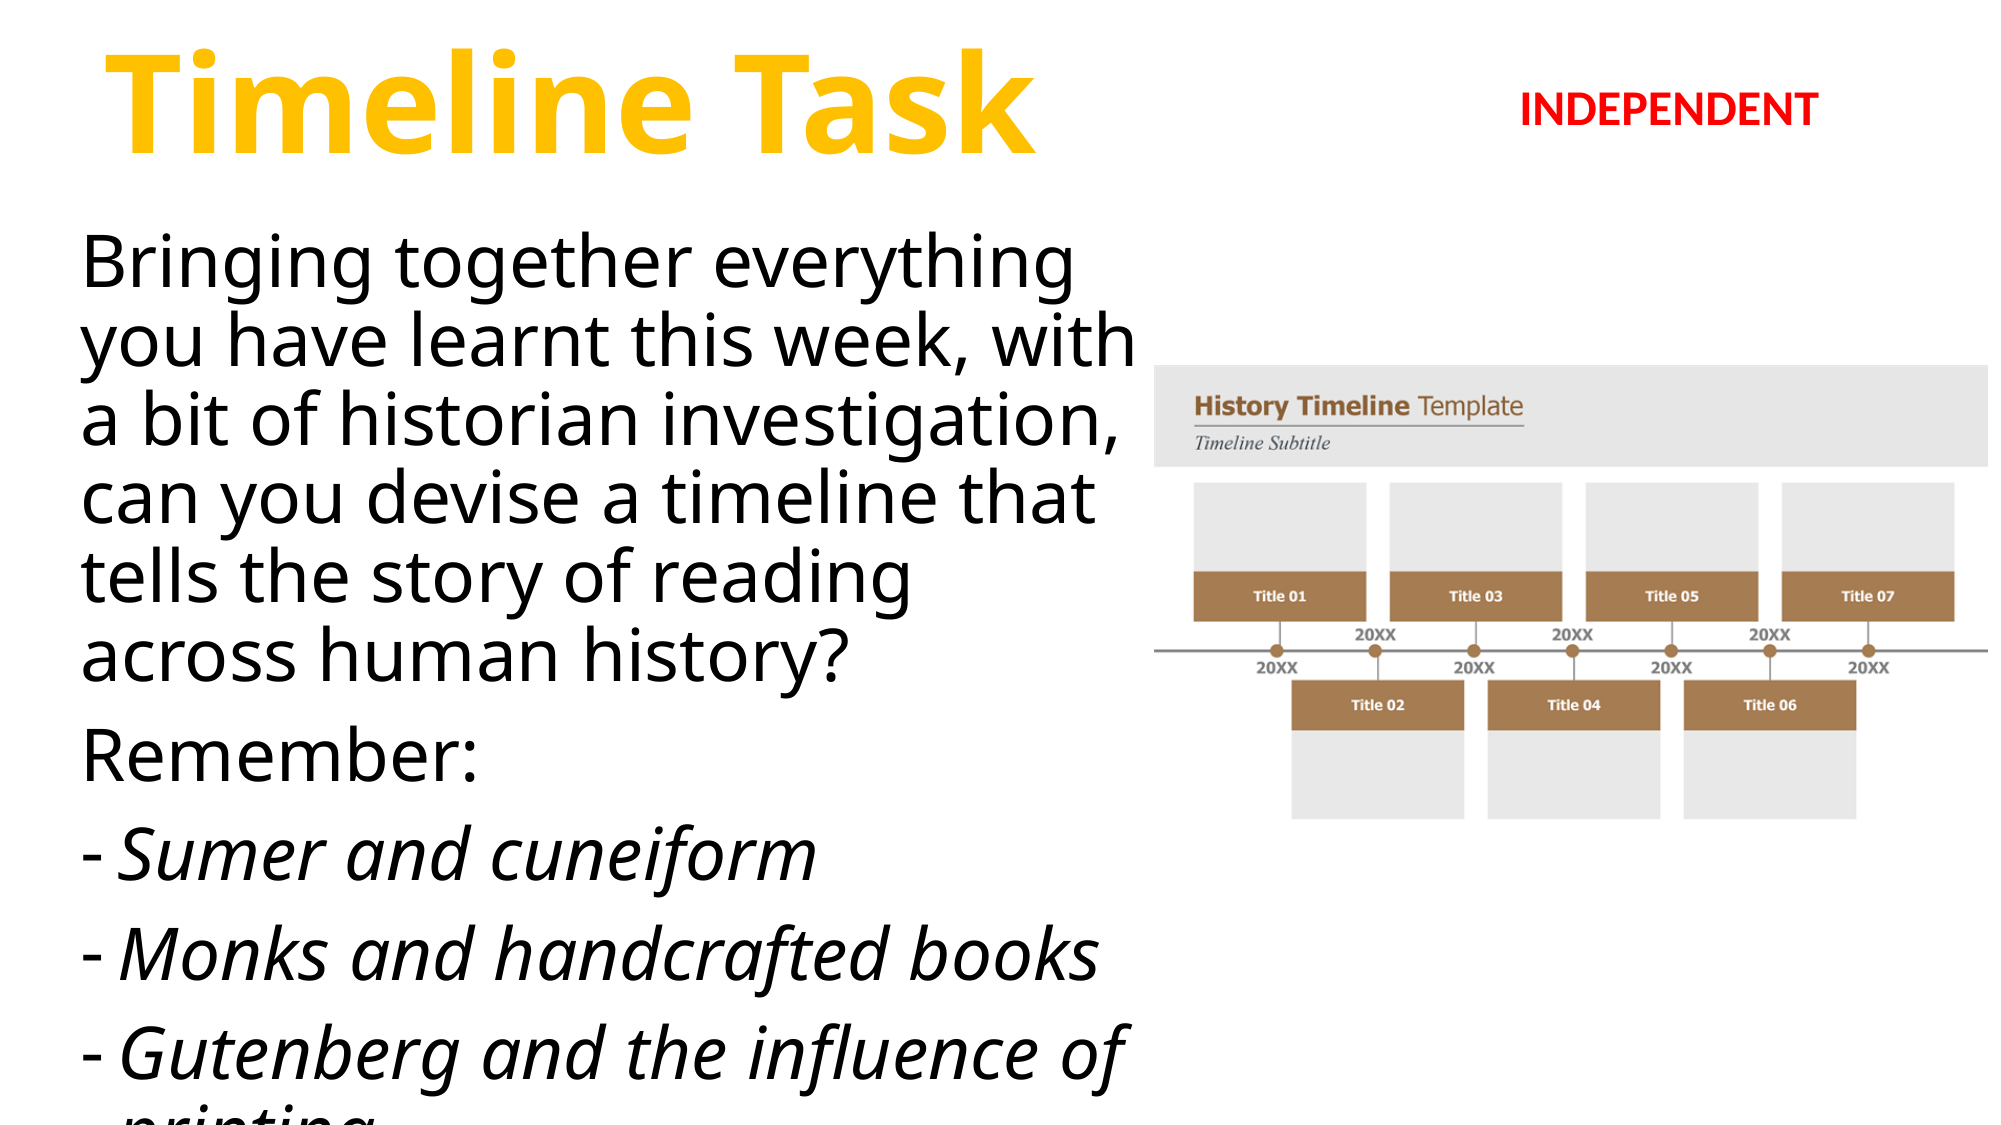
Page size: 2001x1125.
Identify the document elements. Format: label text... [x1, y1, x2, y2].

text_box INDEPENDENT [1440, 68, 1899, 143]
picture [1154, 365, 1988, 837]
list Bringing together everything you have learnt this week, with a bit of historian investigation, can you devise a timeline that tells the story of reading across human history? Remember: Sumer and cuneiform Monks and handcrafted books Gutenberg and the influence of printing Children’s literature [65, 217, 1155, 991]
title Timeline Task [88, 0, 1814, 218]
